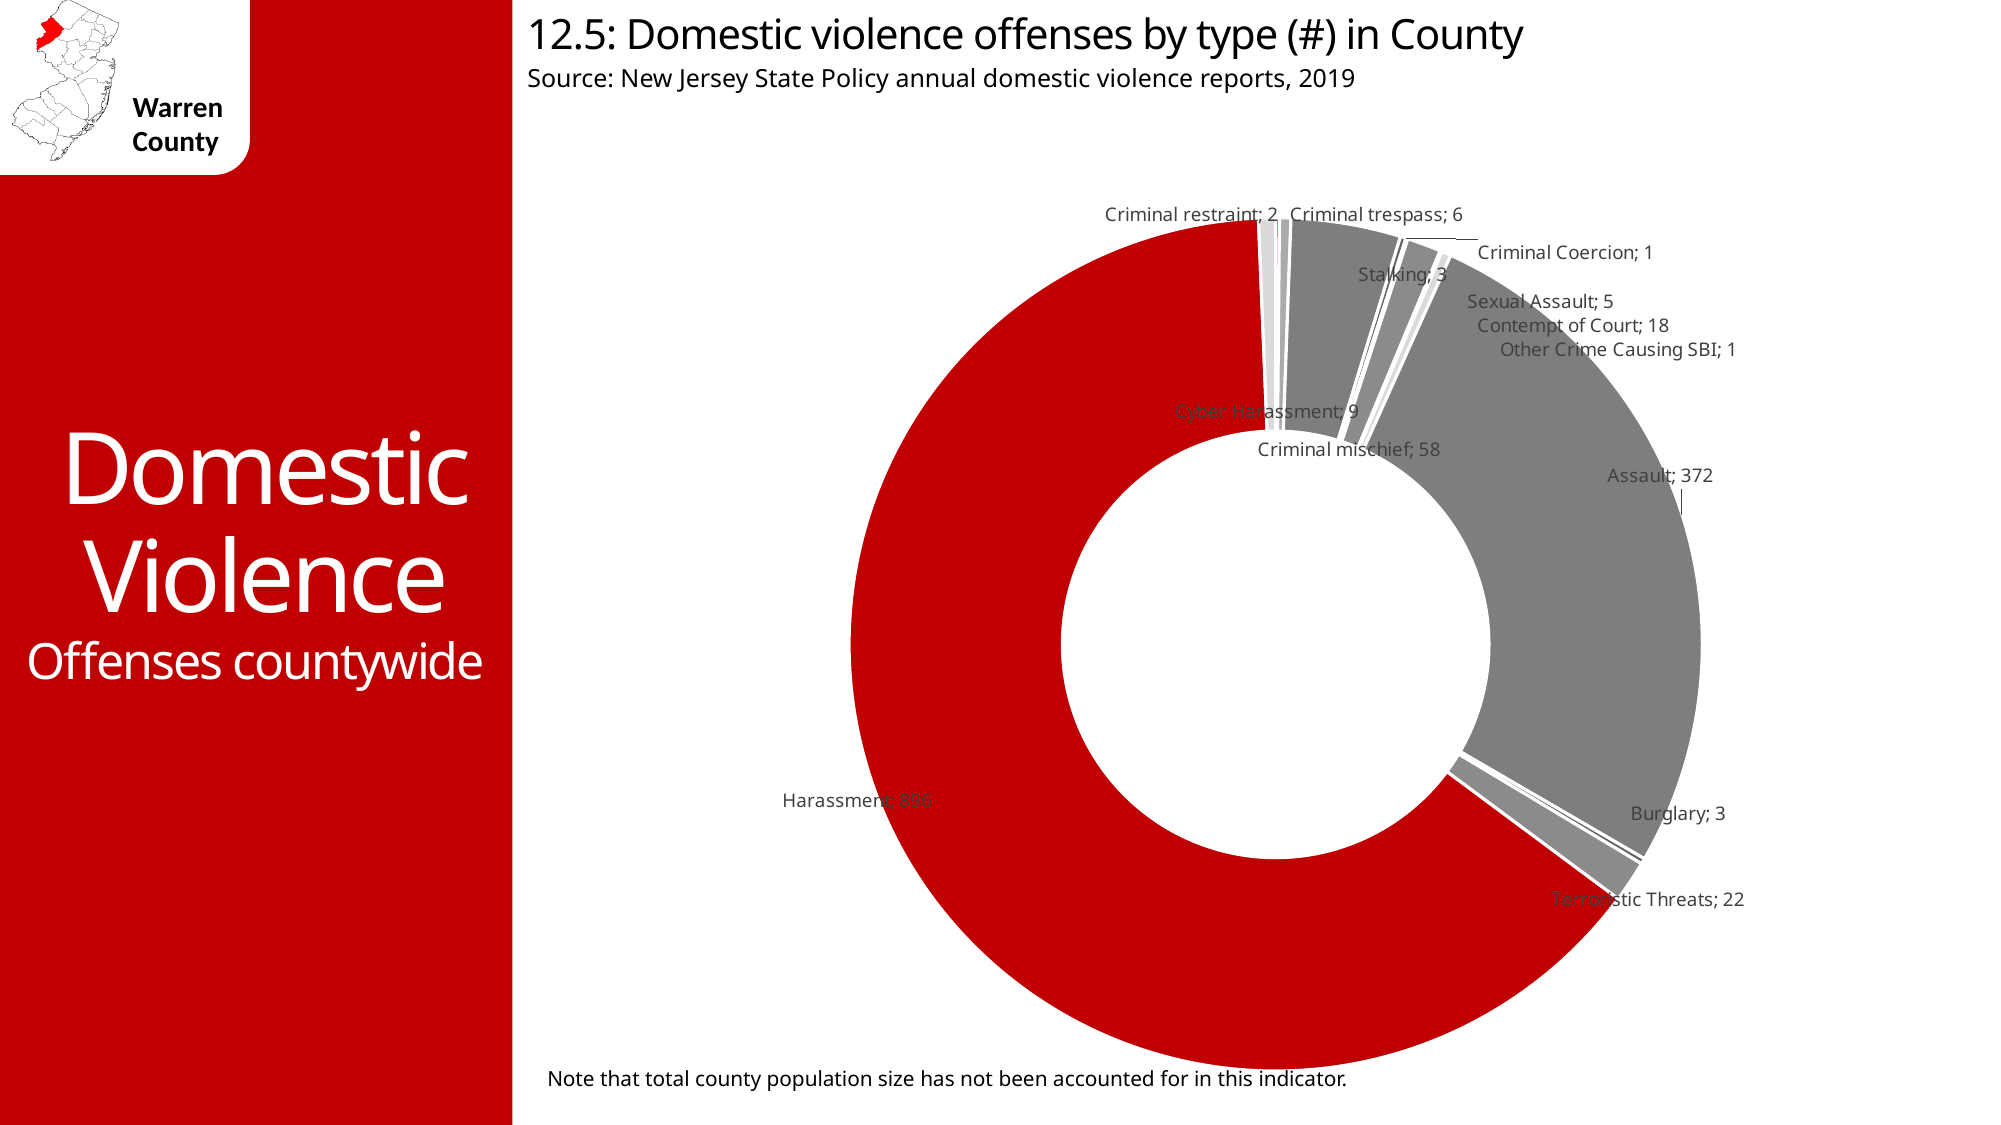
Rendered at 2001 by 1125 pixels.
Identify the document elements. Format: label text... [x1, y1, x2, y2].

chart [566, 199, 1976, 1090]
text_box 12.5: Domestic violence offenses by type (#) in County [512, 0, 1992, 65]
text_box Domestic Violence [0, 112, 533, 1013]
text_box Note that total county population size has not been accounted for in this indicator. [532, 1058, 1804, 1099]
text_box Source: New Jersey State Policy annual domestic violence reports, 2019 [512, 55, 1891, 101]
picture [12, 0, 119, 112]
text_box Offenses countywide [0, 629, 512, 698]
